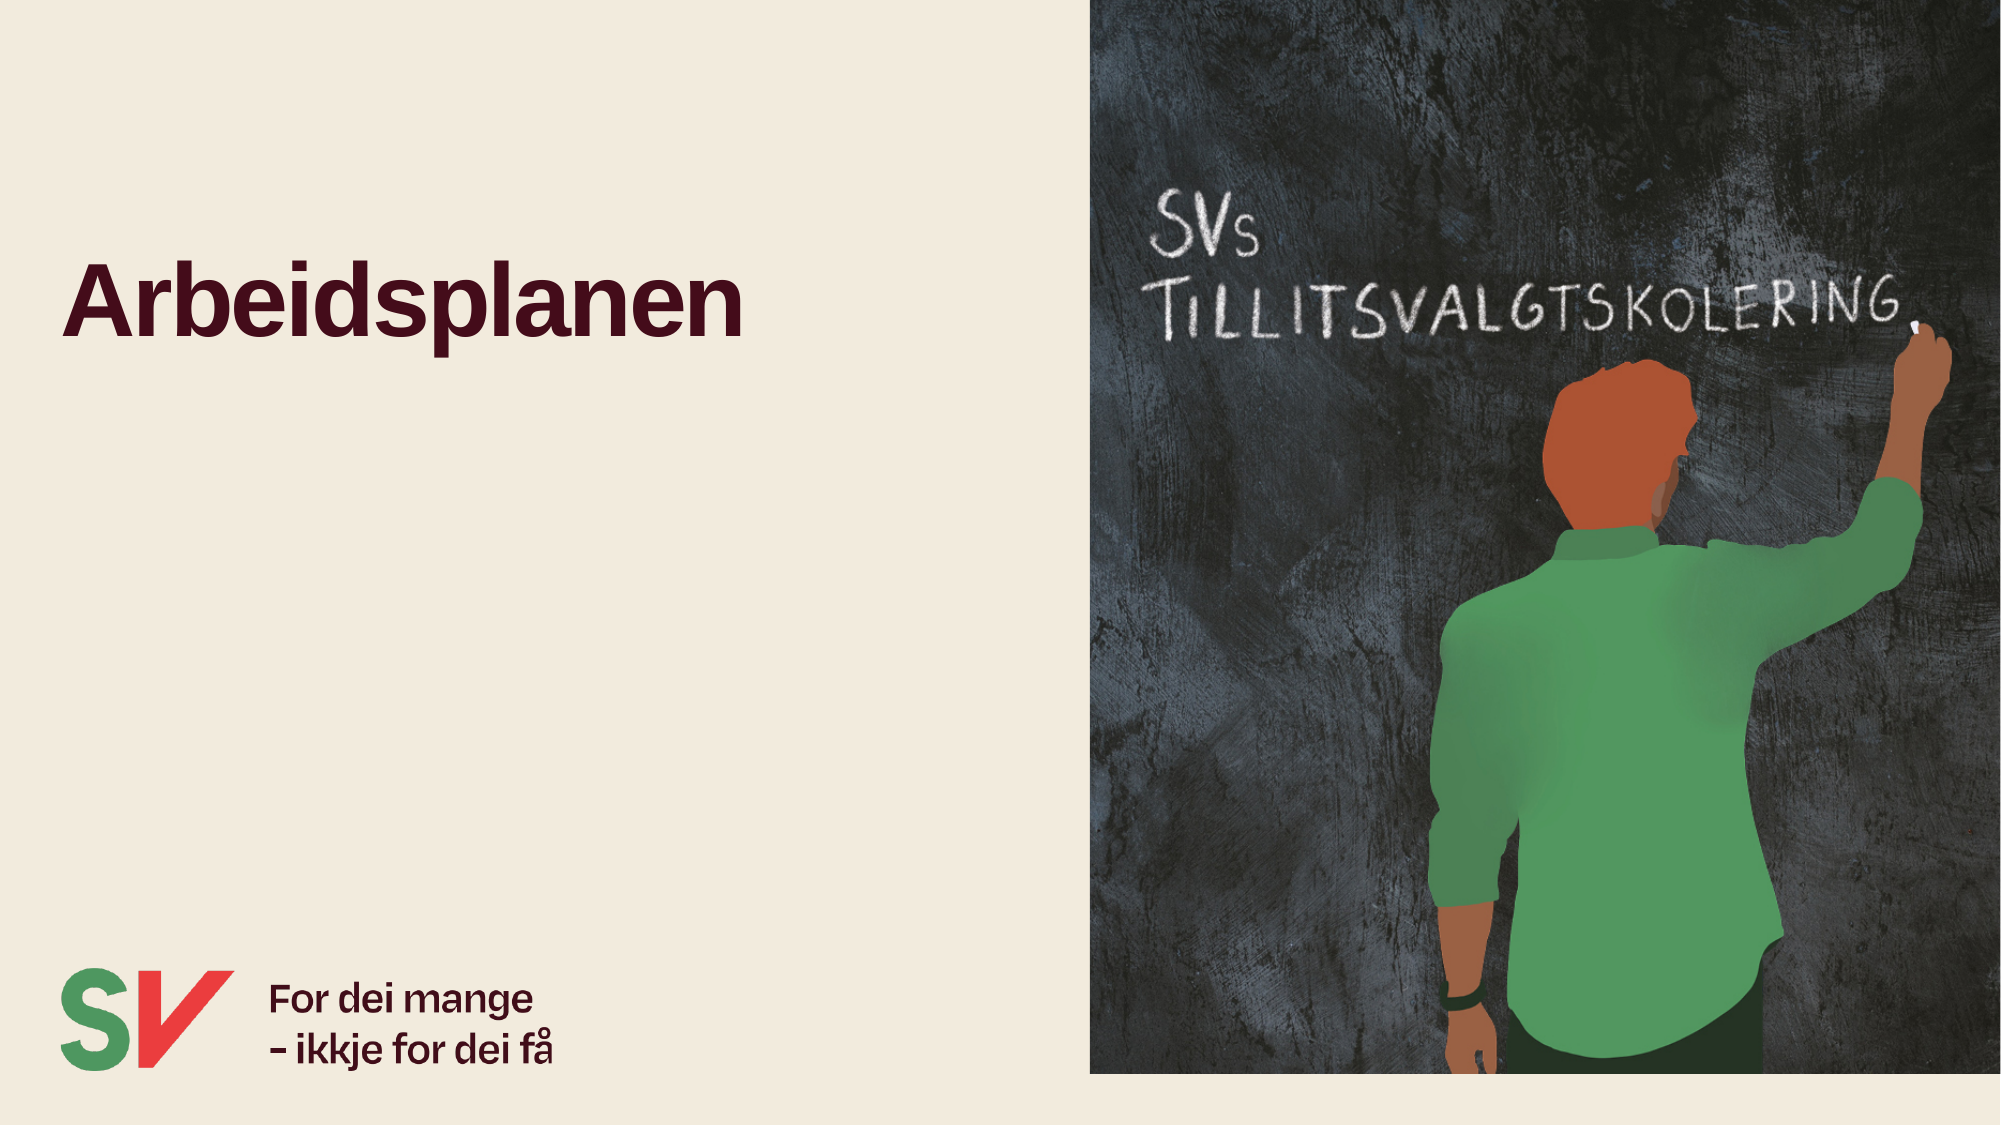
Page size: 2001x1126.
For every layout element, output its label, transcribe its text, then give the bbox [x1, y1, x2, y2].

picture [1089, 0, 2001, 1074]
subtitle Arbeidsplanen [60, 246, 911, 822]
